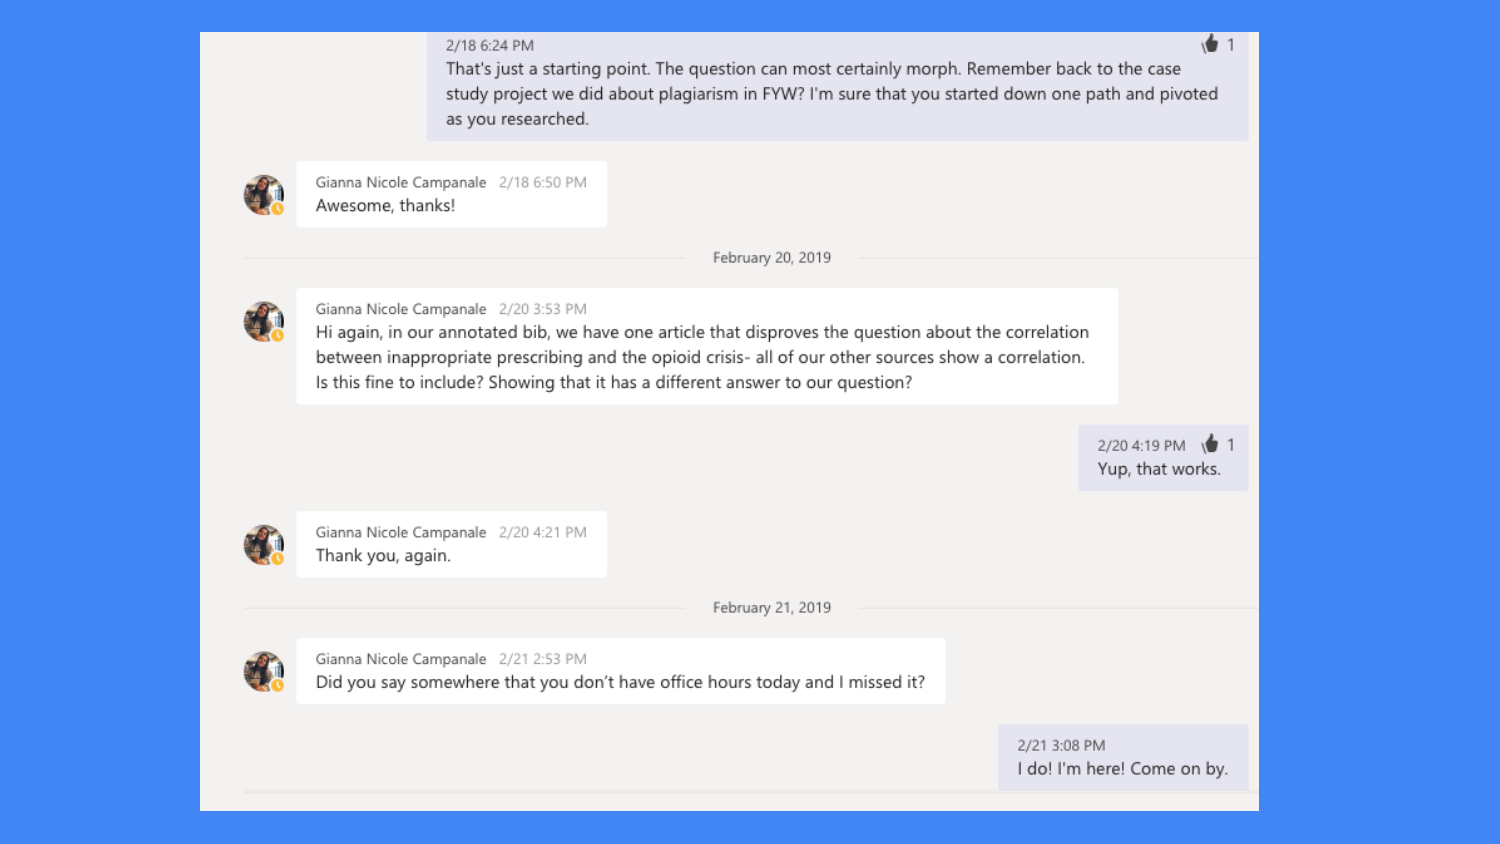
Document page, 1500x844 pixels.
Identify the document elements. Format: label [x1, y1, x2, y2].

picture [199, 32, 1260, 812]
